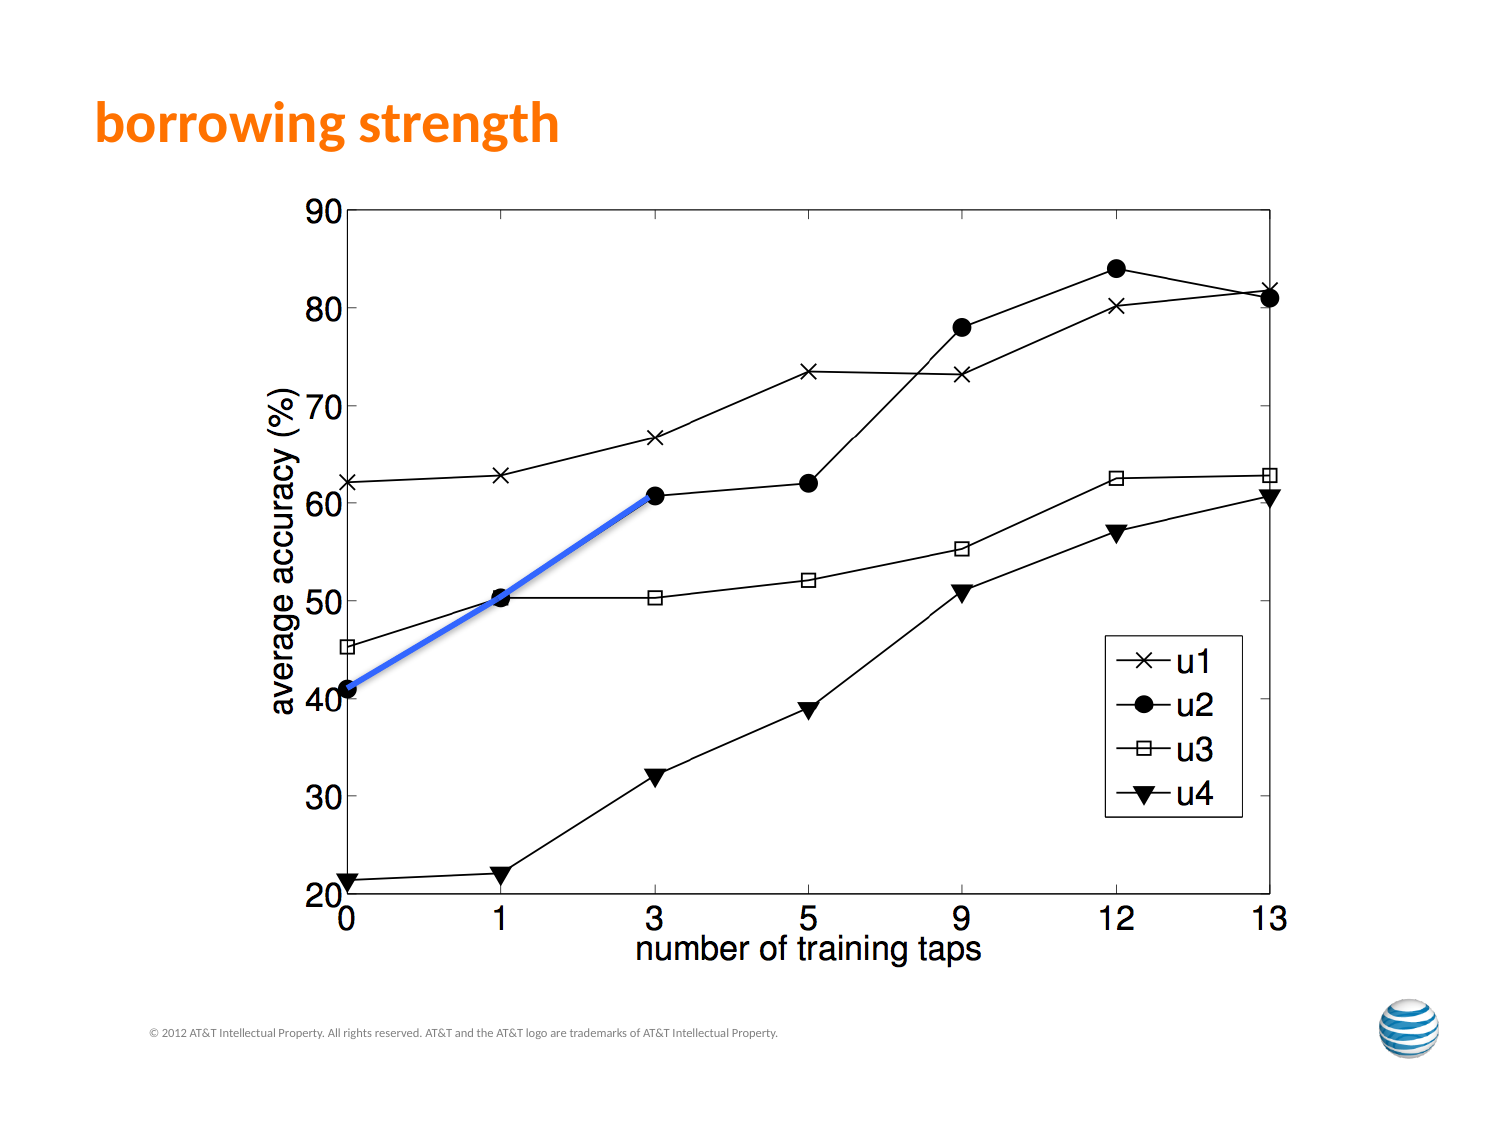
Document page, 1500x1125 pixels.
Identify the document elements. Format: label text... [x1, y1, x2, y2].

picture [214, 166, 1406, 982]
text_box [497, 496, 650, 599]
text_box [346, 598, 499, 689]
footer © 2012 AT&T Intellectual Property. All rights reserved. AT&T and the AT&T logo are trademarks of AT&T Intellectual Property. [148, 1024, 1096, 1101]
title borrowing strength [94, 84, 1406, 260]
picture [1377, 997, 1500, 1125]
